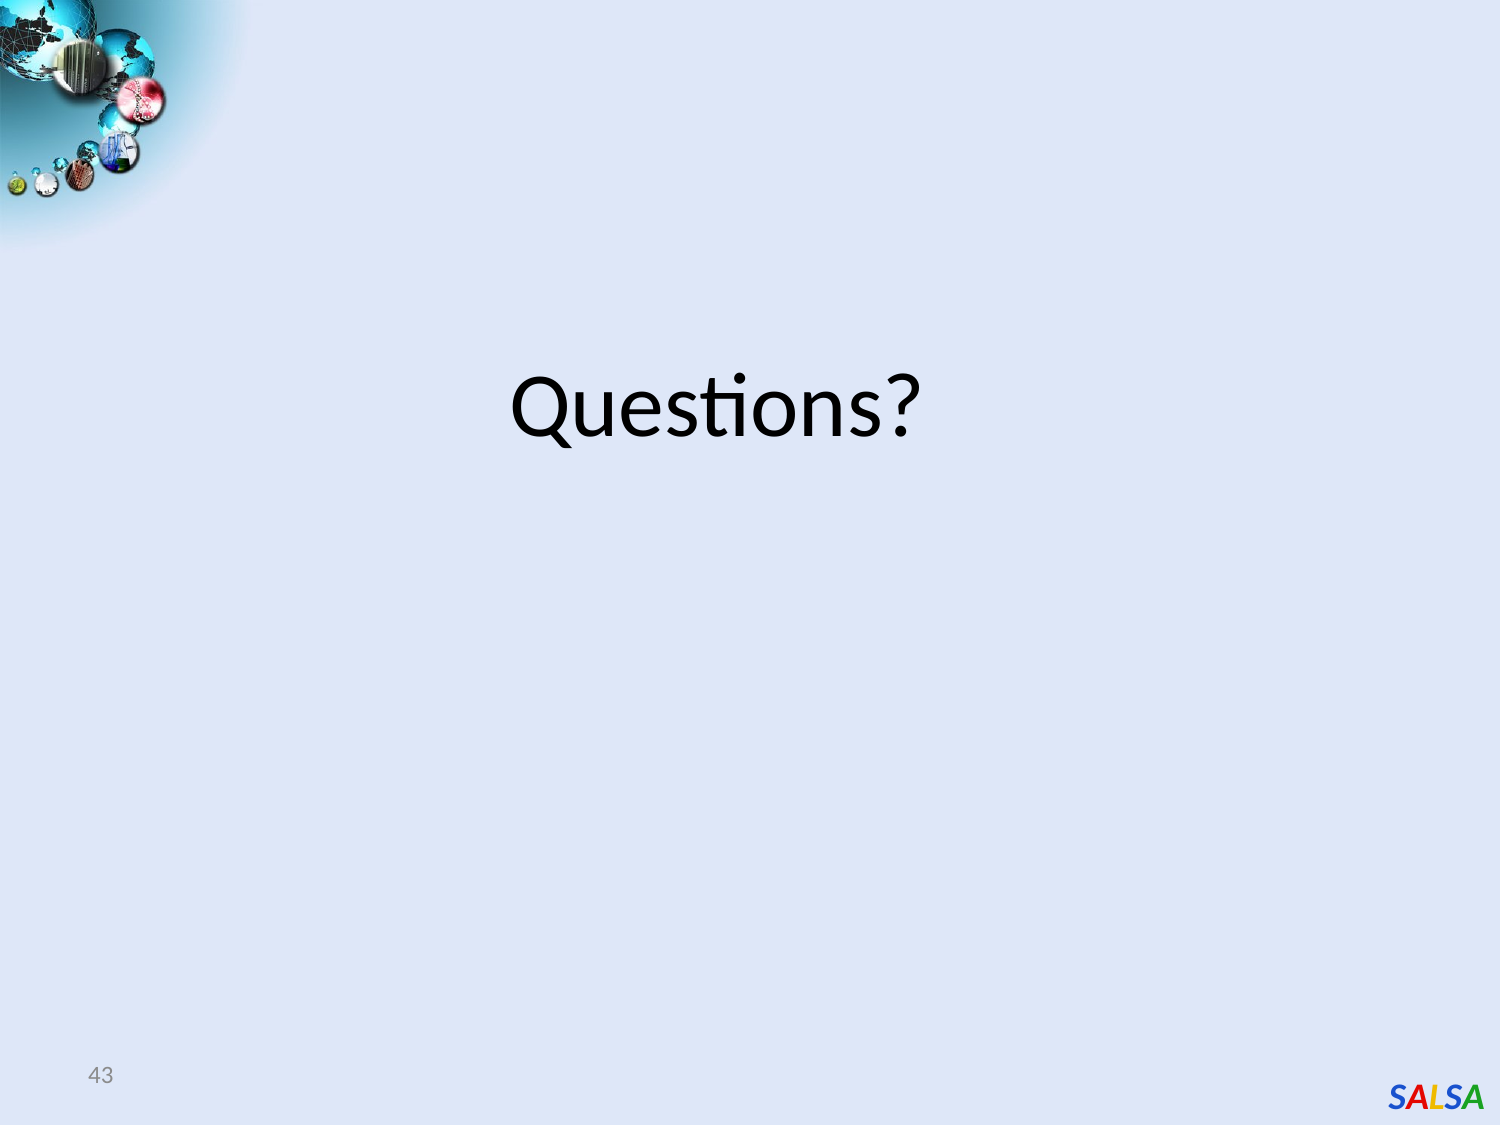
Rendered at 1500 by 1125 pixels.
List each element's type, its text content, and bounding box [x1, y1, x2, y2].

picture [0, 0, 263, 253]
slide_number 43 [73, 1043, 424, 1104]
text_box Questions? [87, 324, 1348, 475]
